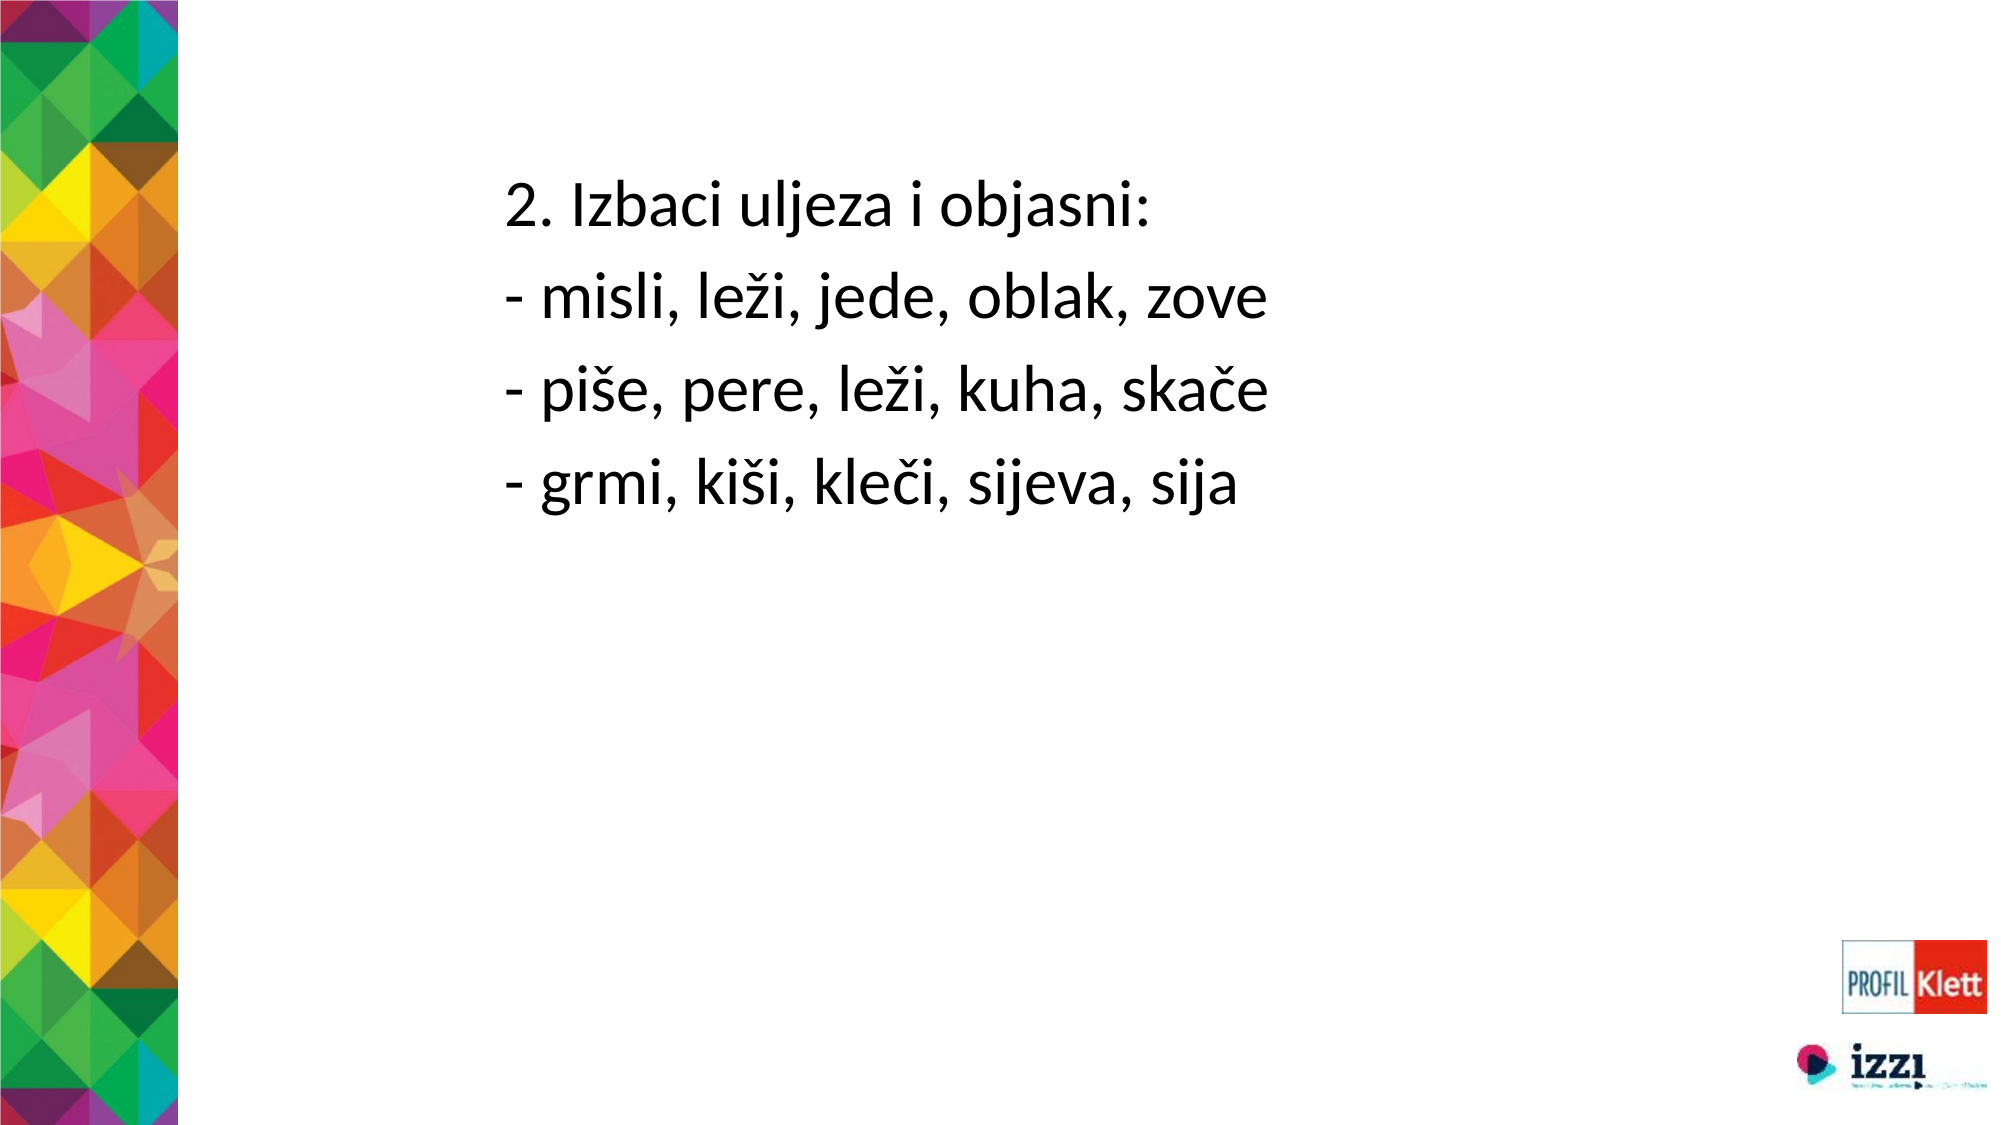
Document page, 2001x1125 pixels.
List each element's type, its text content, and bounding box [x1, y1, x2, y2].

picture [1797, 1042, 1987, 1091]
picture [1, 2, 178, 1124]
list 2. Izbaci uljeza i objasni: - misli, leži, jede, oblak, zove - piše, pere, leži, kuha, skače - grmi, kiši, kleči, sijeva, sija [489, 160, 1507, 939]
picture [1842, 940, 1987, 1014]
